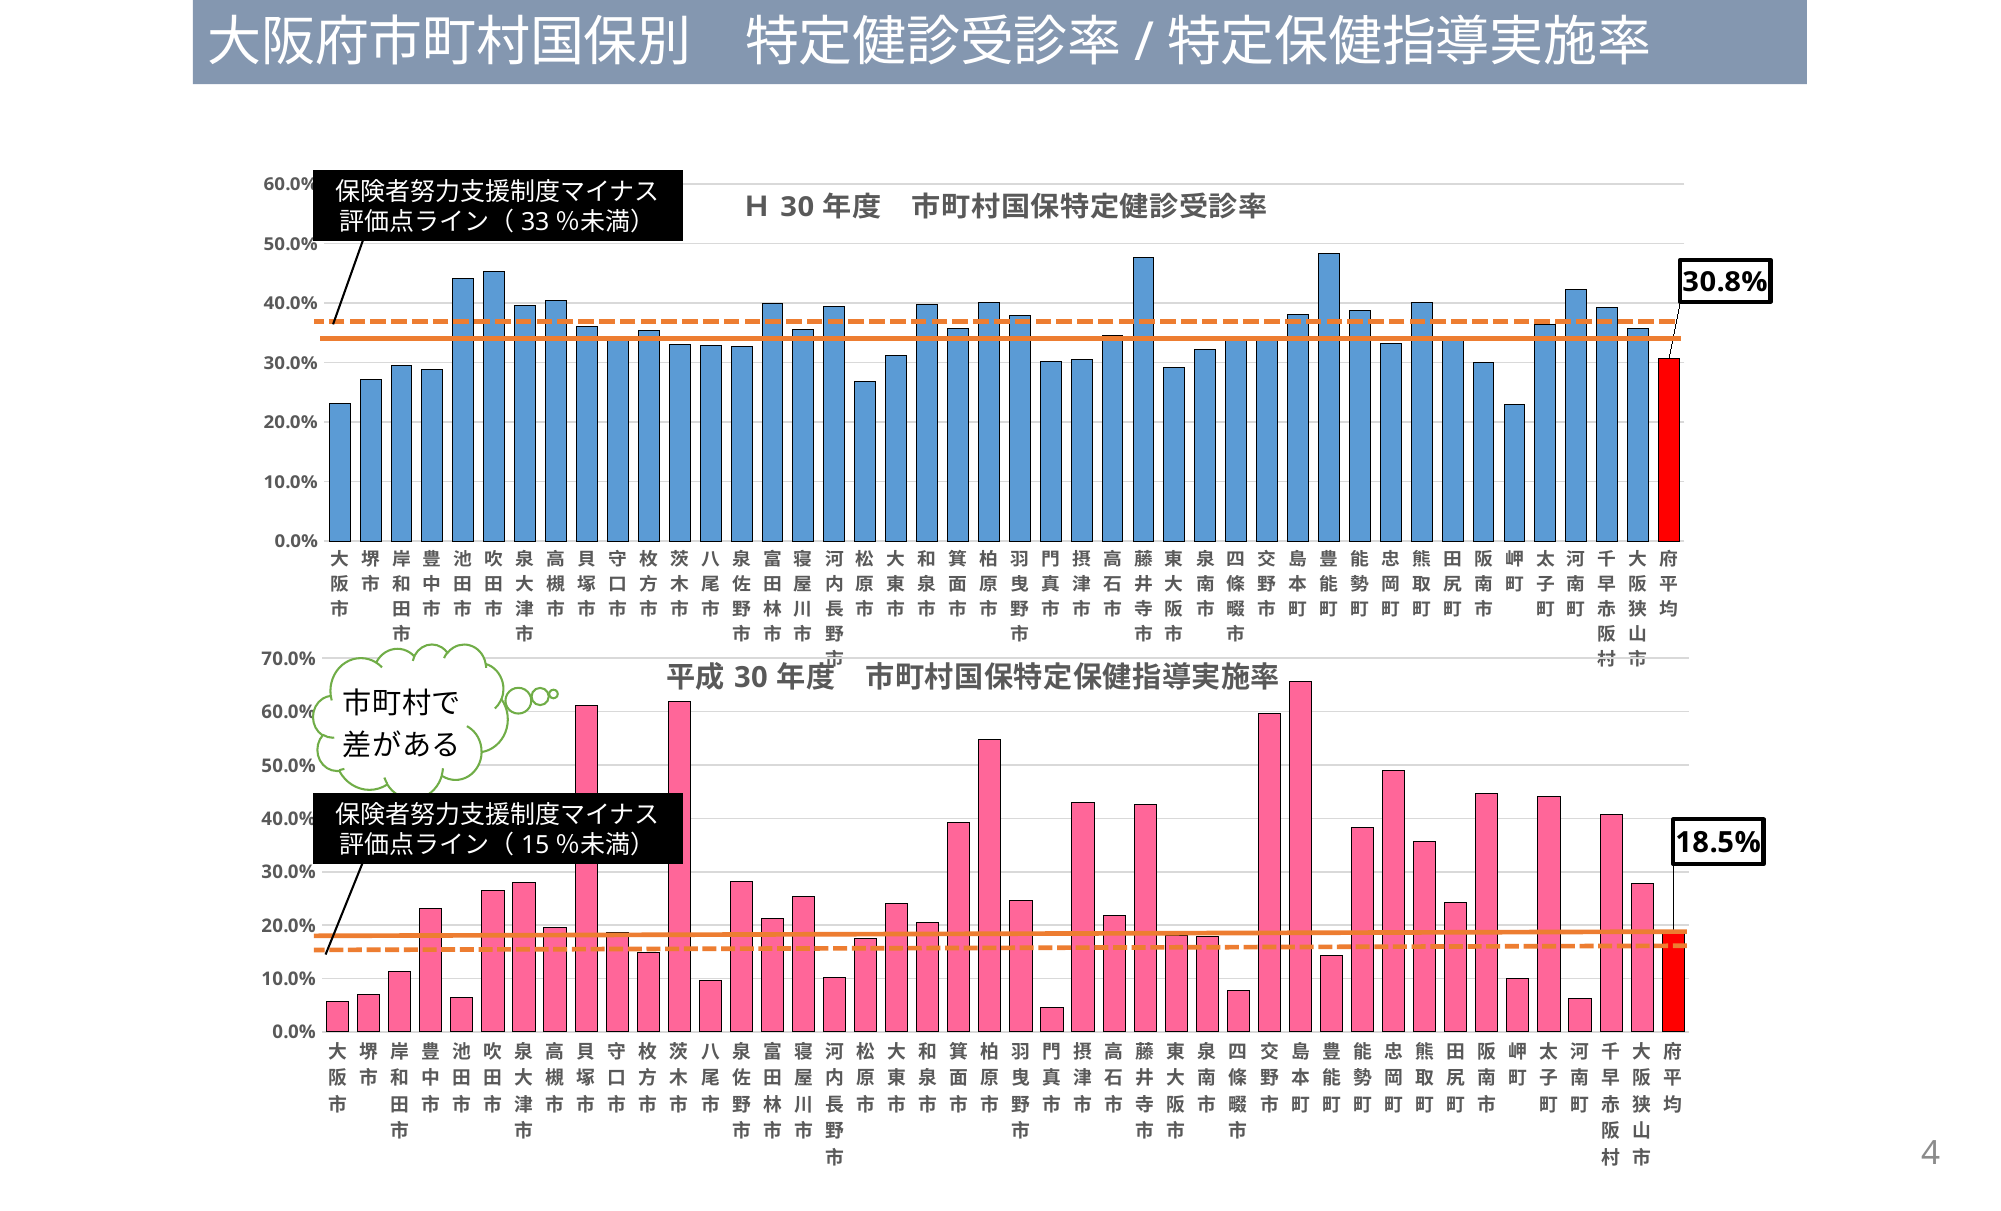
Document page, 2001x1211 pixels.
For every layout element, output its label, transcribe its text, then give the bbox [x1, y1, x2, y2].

chart [223, 171, 1778, 672]
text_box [216, 643, 1772, 1211]
text_box 大阪府市町村国保別 特定健診受診率/特定保健指導実施率 [192, 0, 1807, 85]
slide_number 4 [1772, 1122, 1955, 1187]
